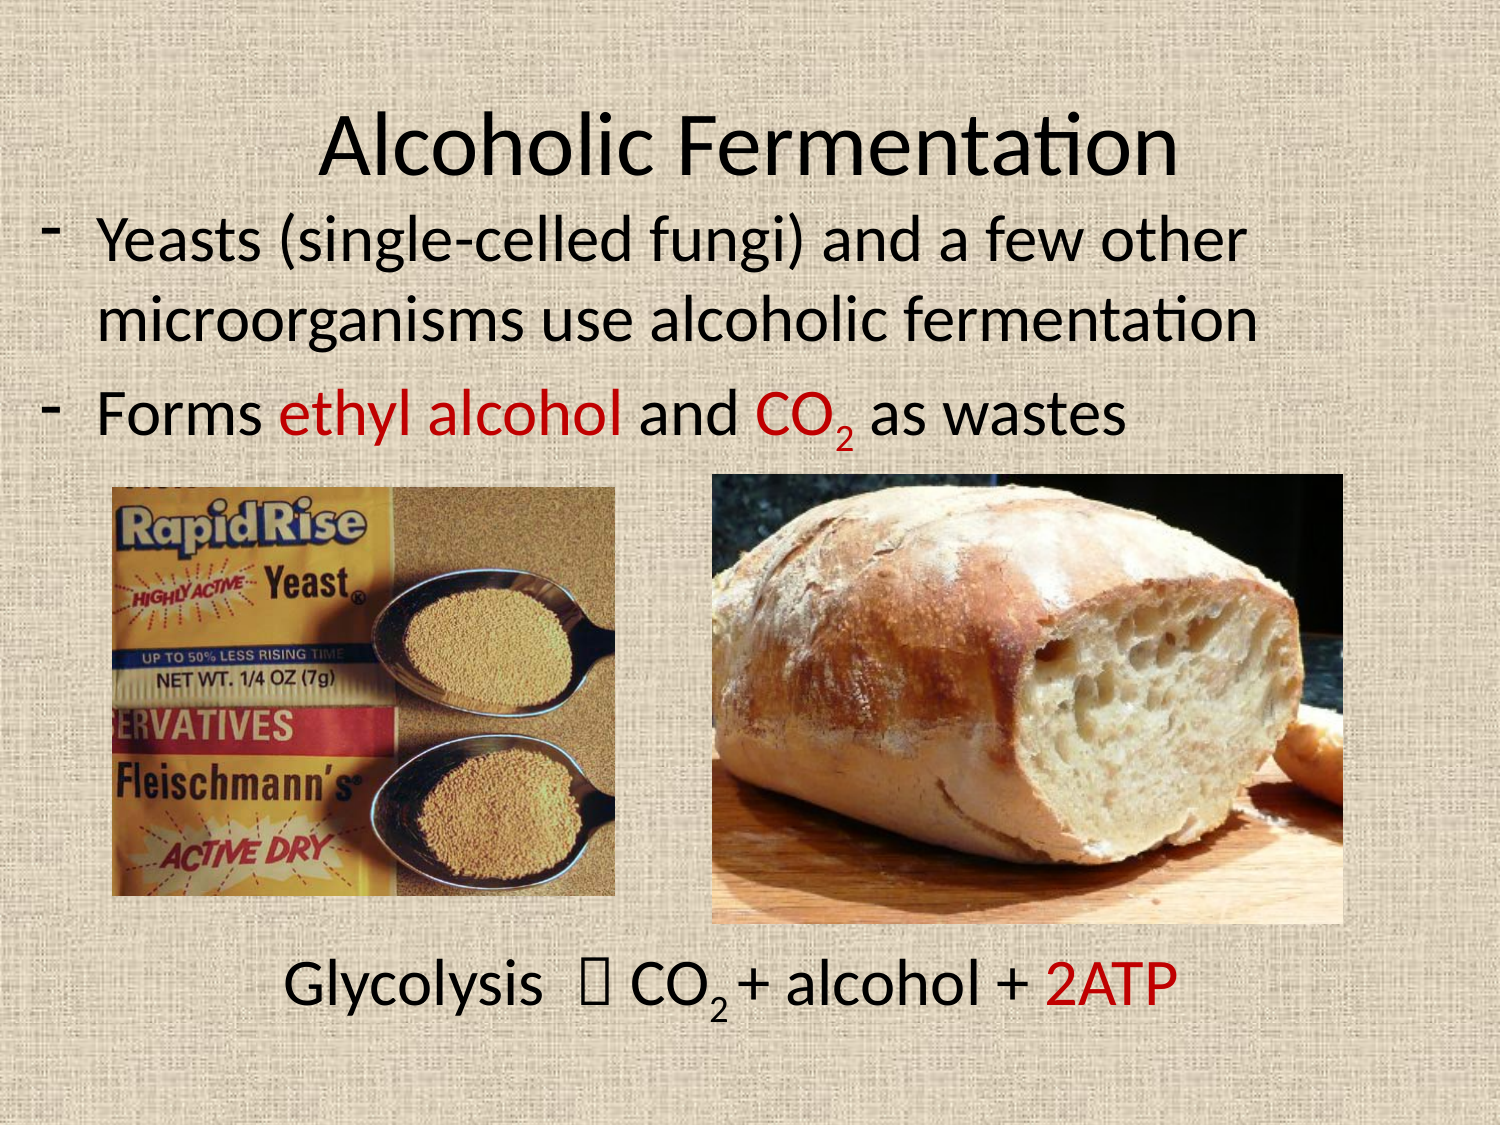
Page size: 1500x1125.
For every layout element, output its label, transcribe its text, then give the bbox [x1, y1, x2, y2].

title Alcoholic Fermentation [75, 45, 1425, 187]
list Yeasts (single-celled fungi) and a few other microorganisms use alcoholic fermentation Forms ethyl alcohol and CO2 as wastes Glycolysis  CO2 + alcohol + 2ATP [24, 187, 1438, 1088]
picture [0, 0, 1500, 1125]
